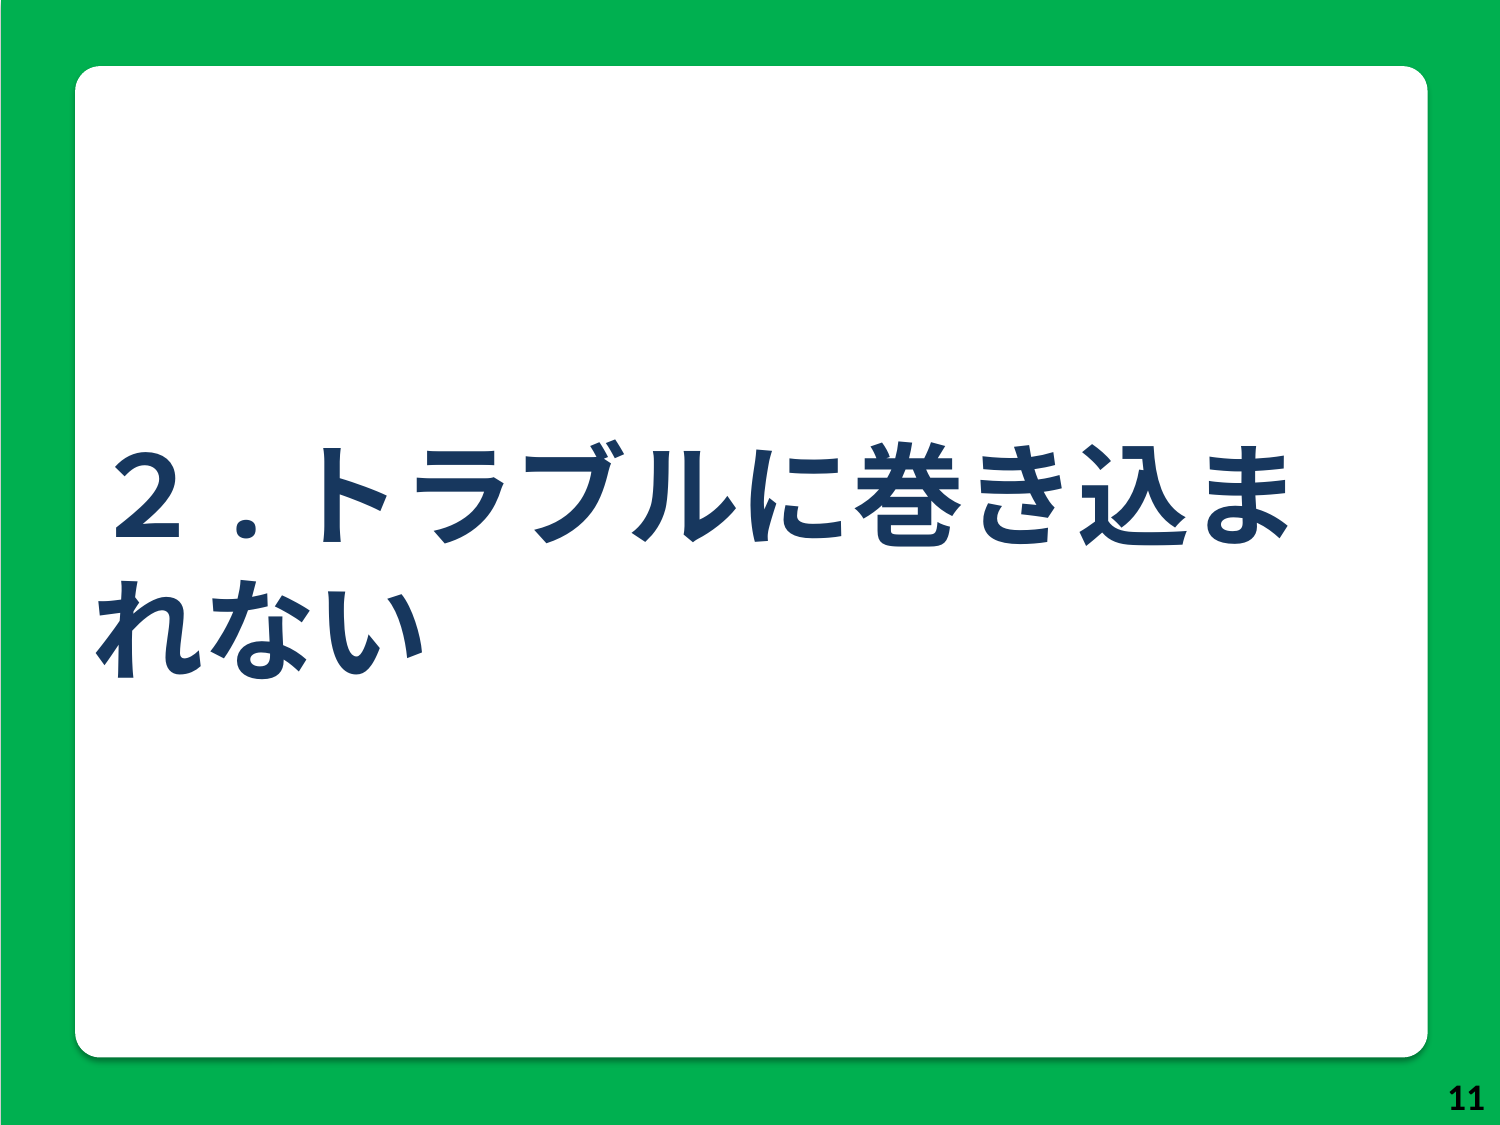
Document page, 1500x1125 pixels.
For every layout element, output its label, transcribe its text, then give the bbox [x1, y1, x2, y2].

text_box [0, 0, 1500, 1125]
text_box ２.トラブルに巻き込まれない [76, 417, 1424, 703]
slide_number 11 [1149, 1065, 1500, 1125]
text_box [77, 67, 1426, 1056]
